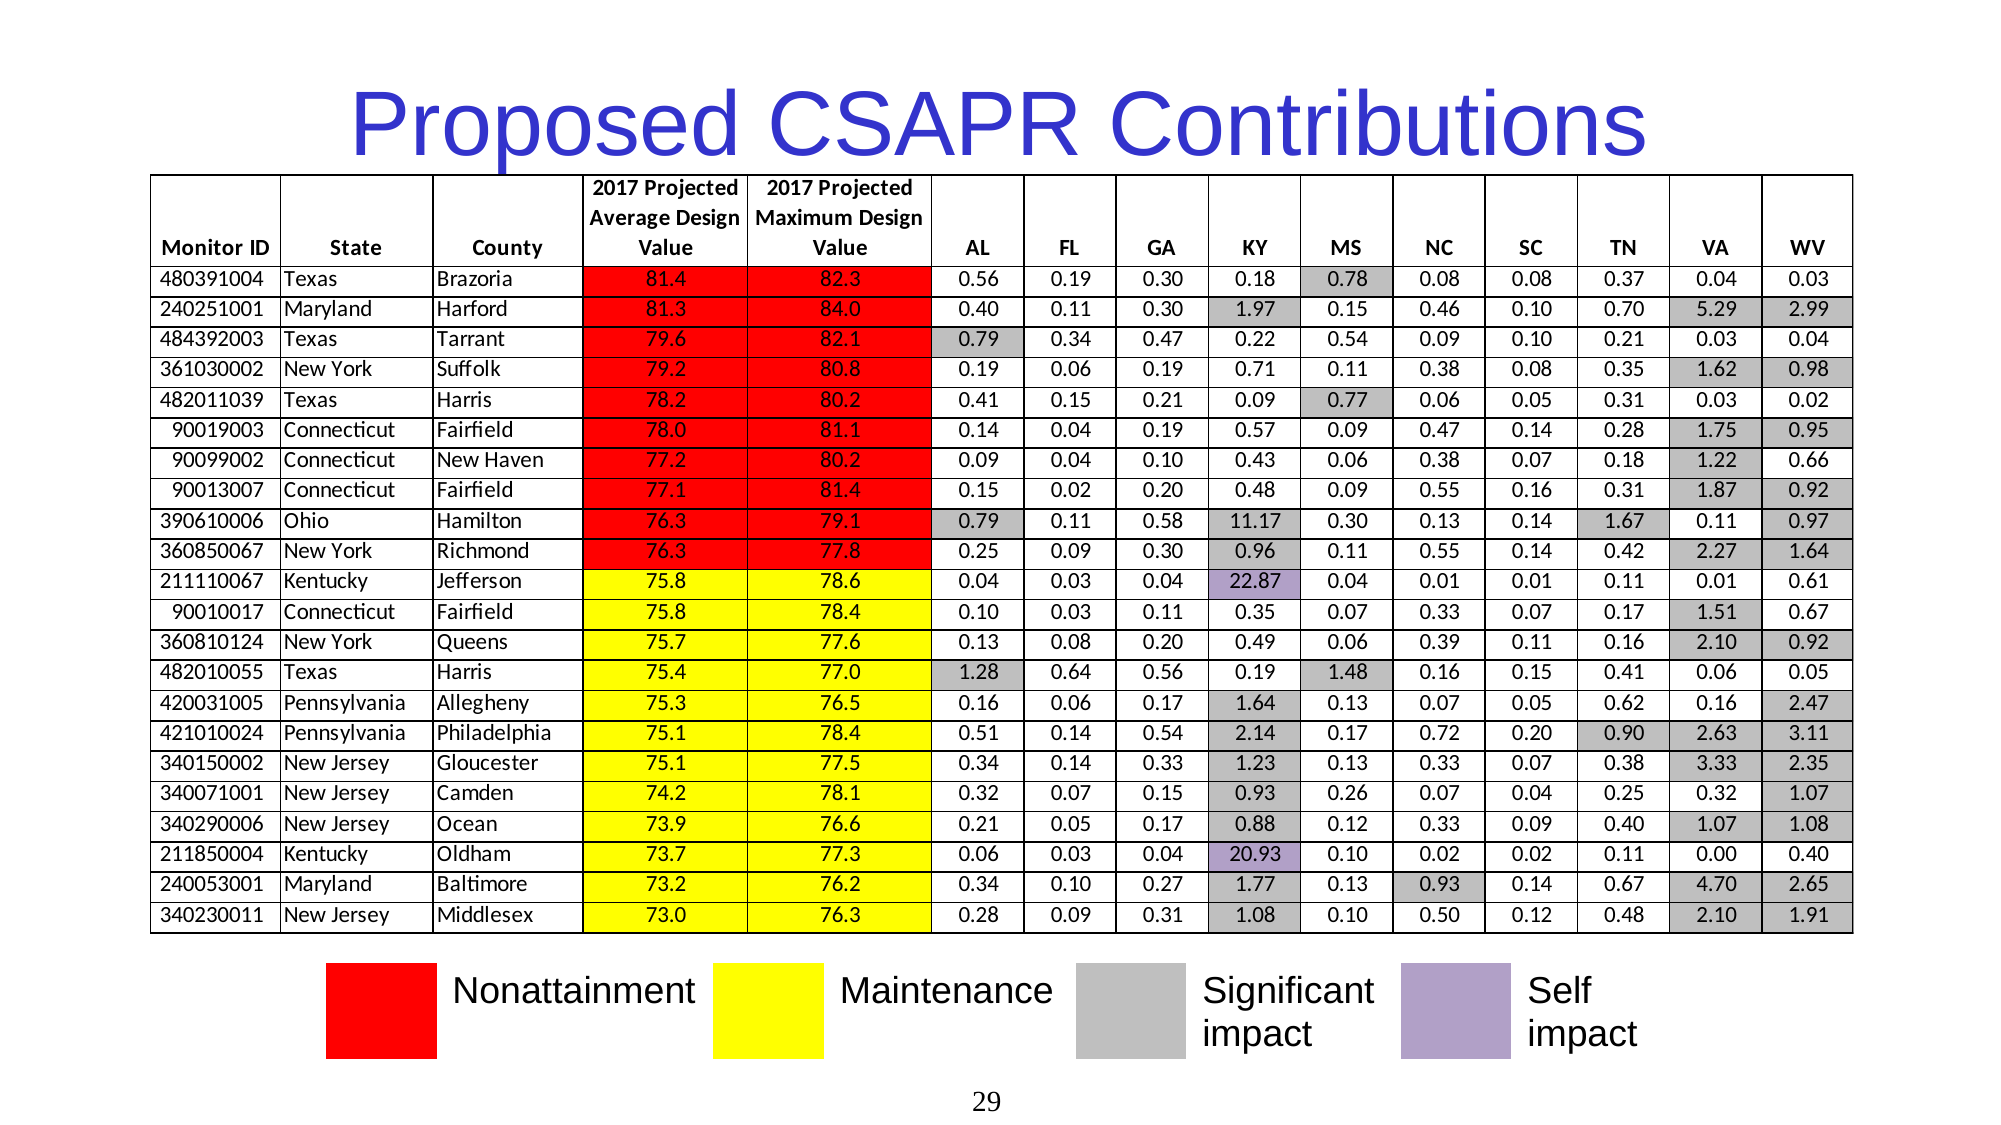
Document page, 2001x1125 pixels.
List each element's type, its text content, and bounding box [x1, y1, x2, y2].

table_header [326, 963, 437, 1059]
table_header [713, 963, 824, 1059]
table_header [1076, 963, 1186, 1059]
table_header Self impact [1513, 963, 1674, 1059]
title Proposed CSAPR Contributions [249, 24, 1750, 174]
table_header Nonattainment [438, 963, 711, 1059]
table_header Maintenance [826, 963, 1074, 1059]
picture [149, 174, 1856, 936]
table_header Significant impact [1188, 963, 1399, 1059]
slide_number 29 [849, 1074, 1017, 1113]
table_header [1401, 963, 1511, 1059]
